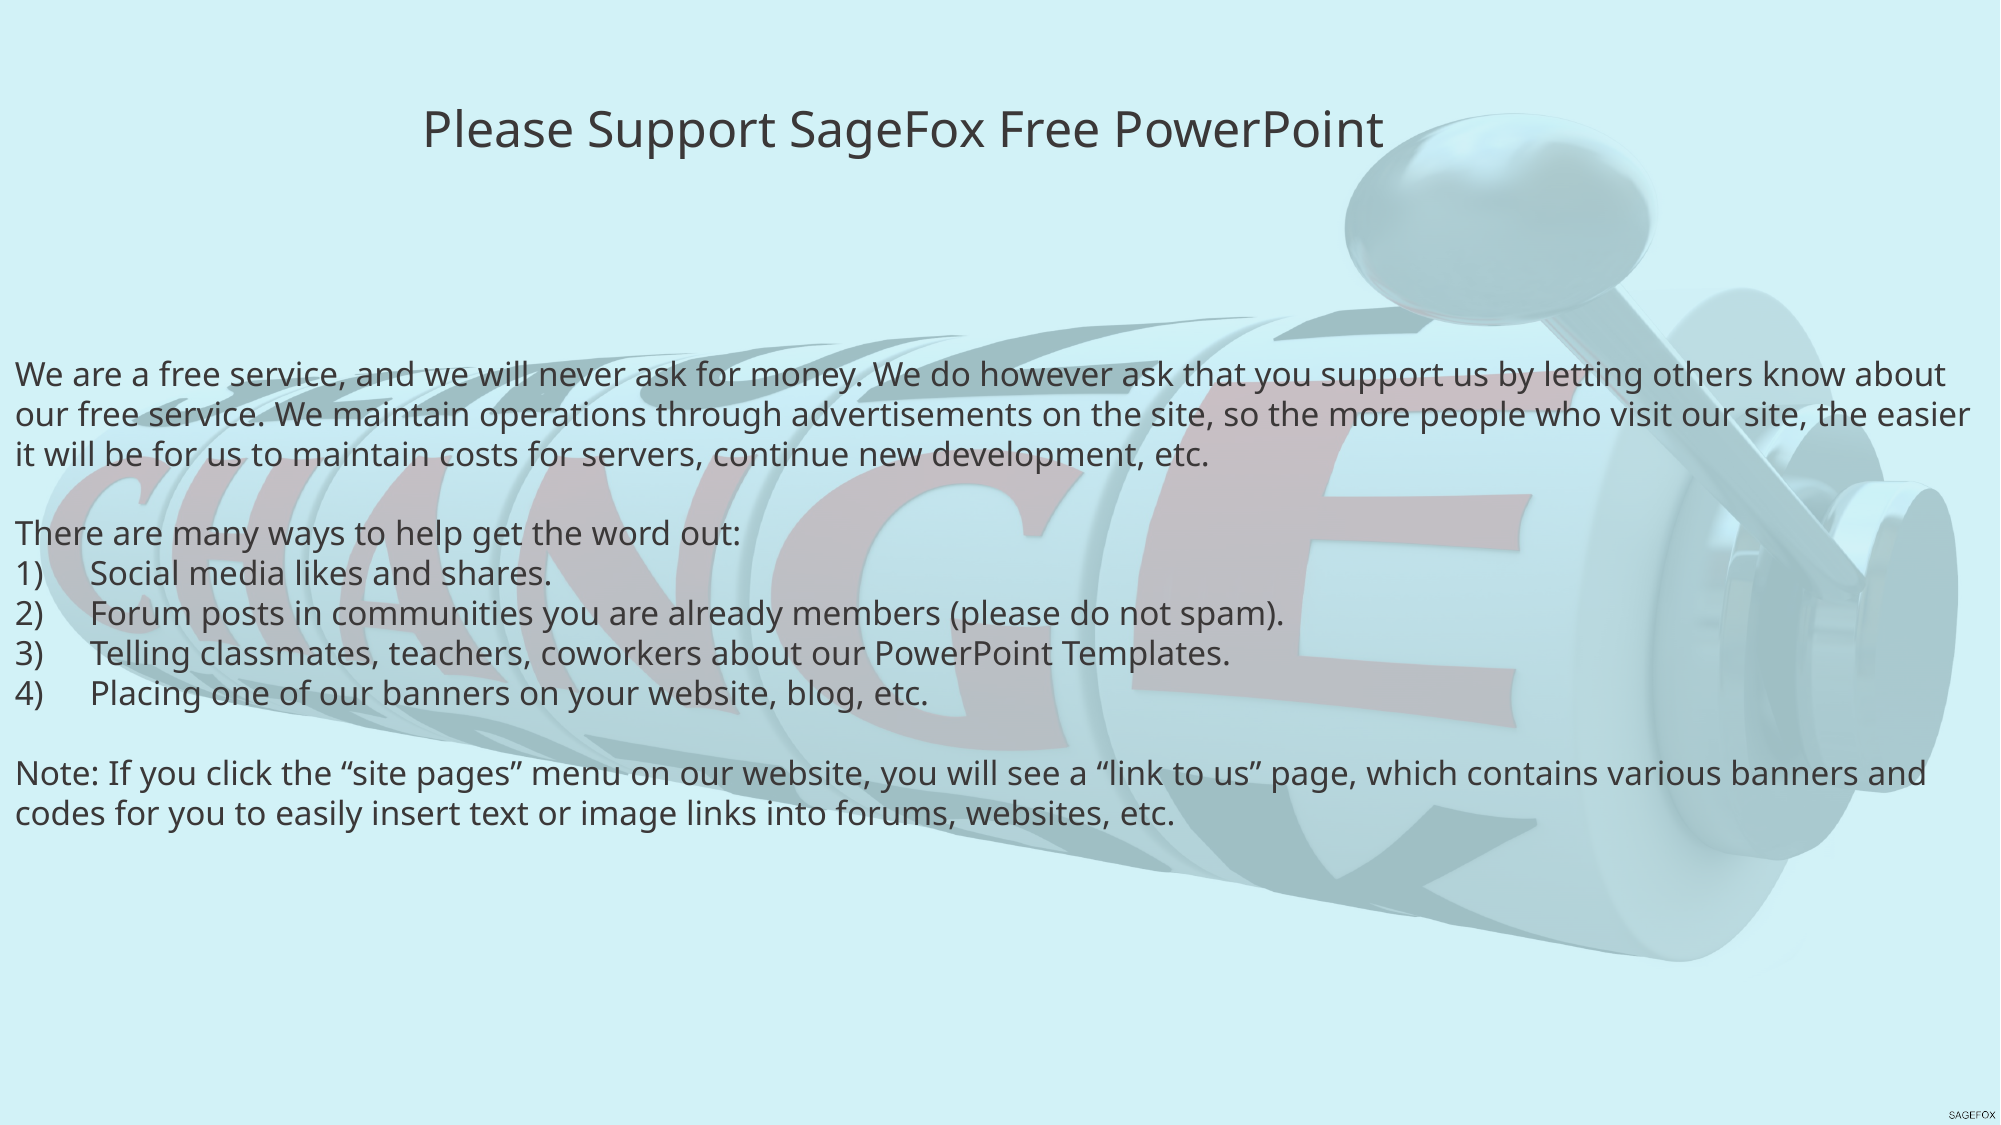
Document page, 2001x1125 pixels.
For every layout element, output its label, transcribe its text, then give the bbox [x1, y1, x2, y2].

text_box We are a free service, and we will never ask for money. We do however ask that you support us by letting others know about our free service. We maintain operations through advertisements on the site, so the more people who visit our site, the easier it will be for us to maintain costs for servers, continue new development, etc. There are many ways to help get the word out: Social media likes and shares. Forum posts in communities you are already members (please do not spam). Telling classmates, teachers, coworkers about our PowerPoint Templates. Placing one of our banners on your website, blog, etc. Note: If you click the “site pages” menu on our website, you will see a “link to us” page, which contains various banners and codes for you to easily insert text or image links into forums, websites, etc. [0, 0, 2000, 1125]
title Please Support SageFox Free PowerPoint [363, 72, 1444, 190]
